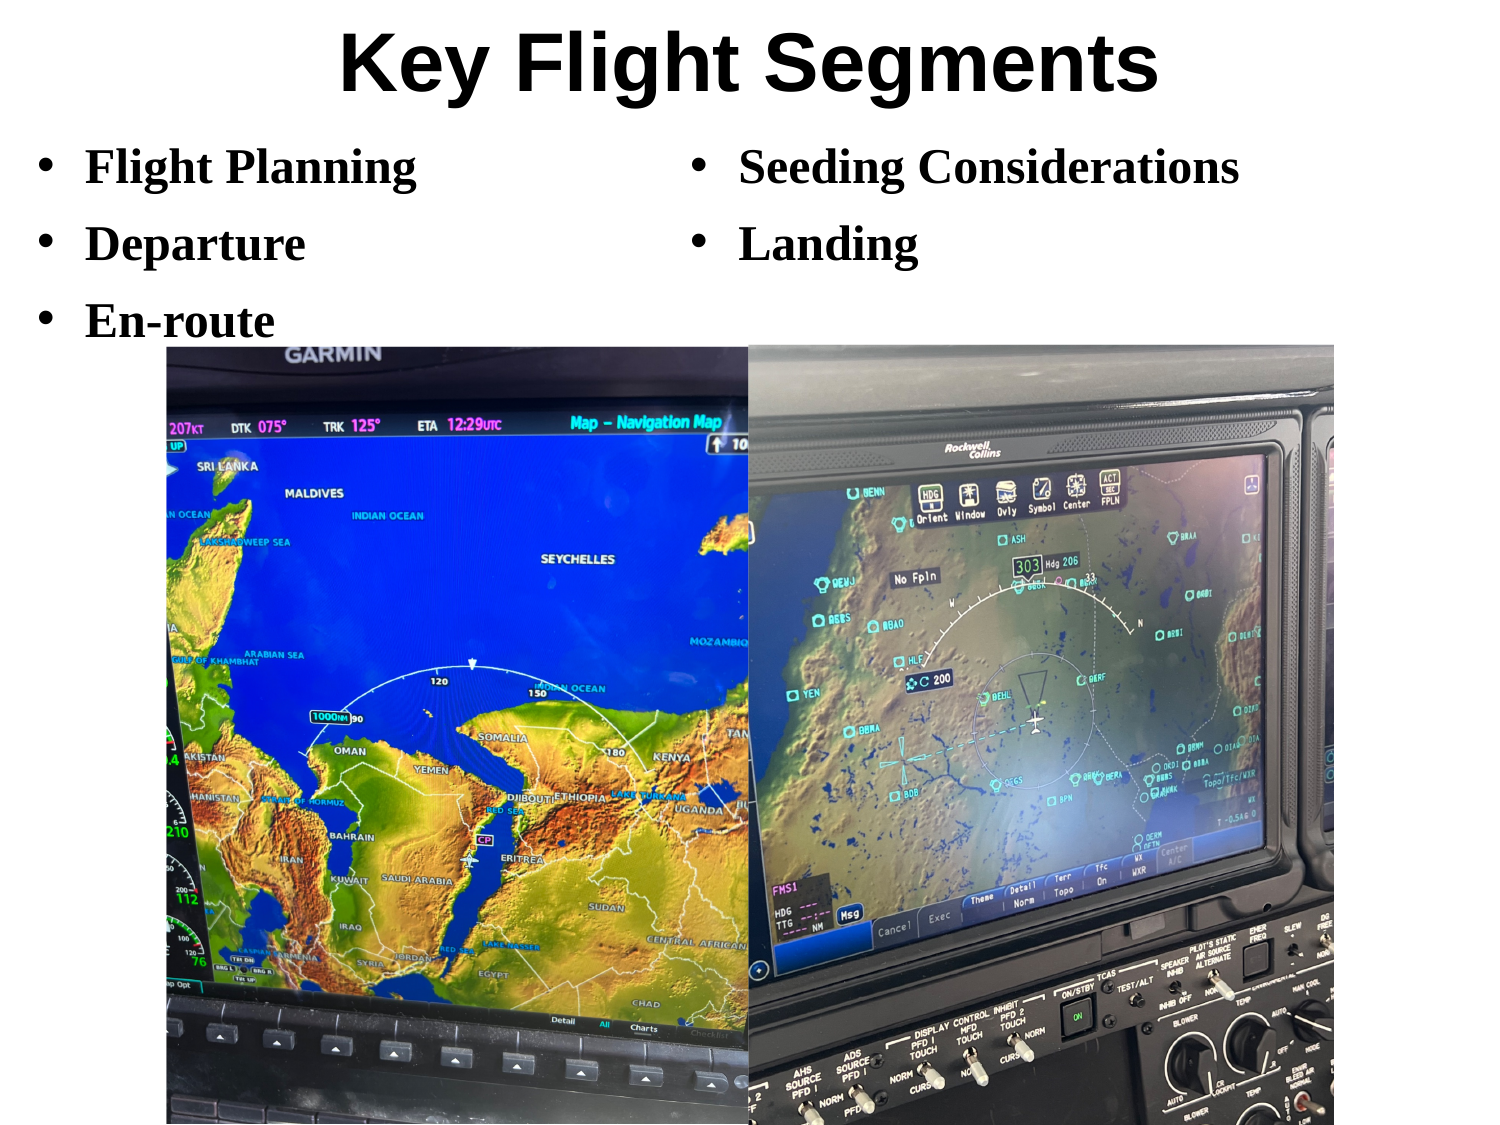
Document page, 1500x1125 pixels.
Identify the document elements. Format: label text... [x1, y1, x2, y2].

text_box Key Flight Segments [0, 3, 1500, 113]
text_box Seeding Considerations Landing [666, 126, 1492, 427]
picture [68, 346, 1432, 1124]
text_box Flight Planning Departure En-route [13, 126, 614, 464]
